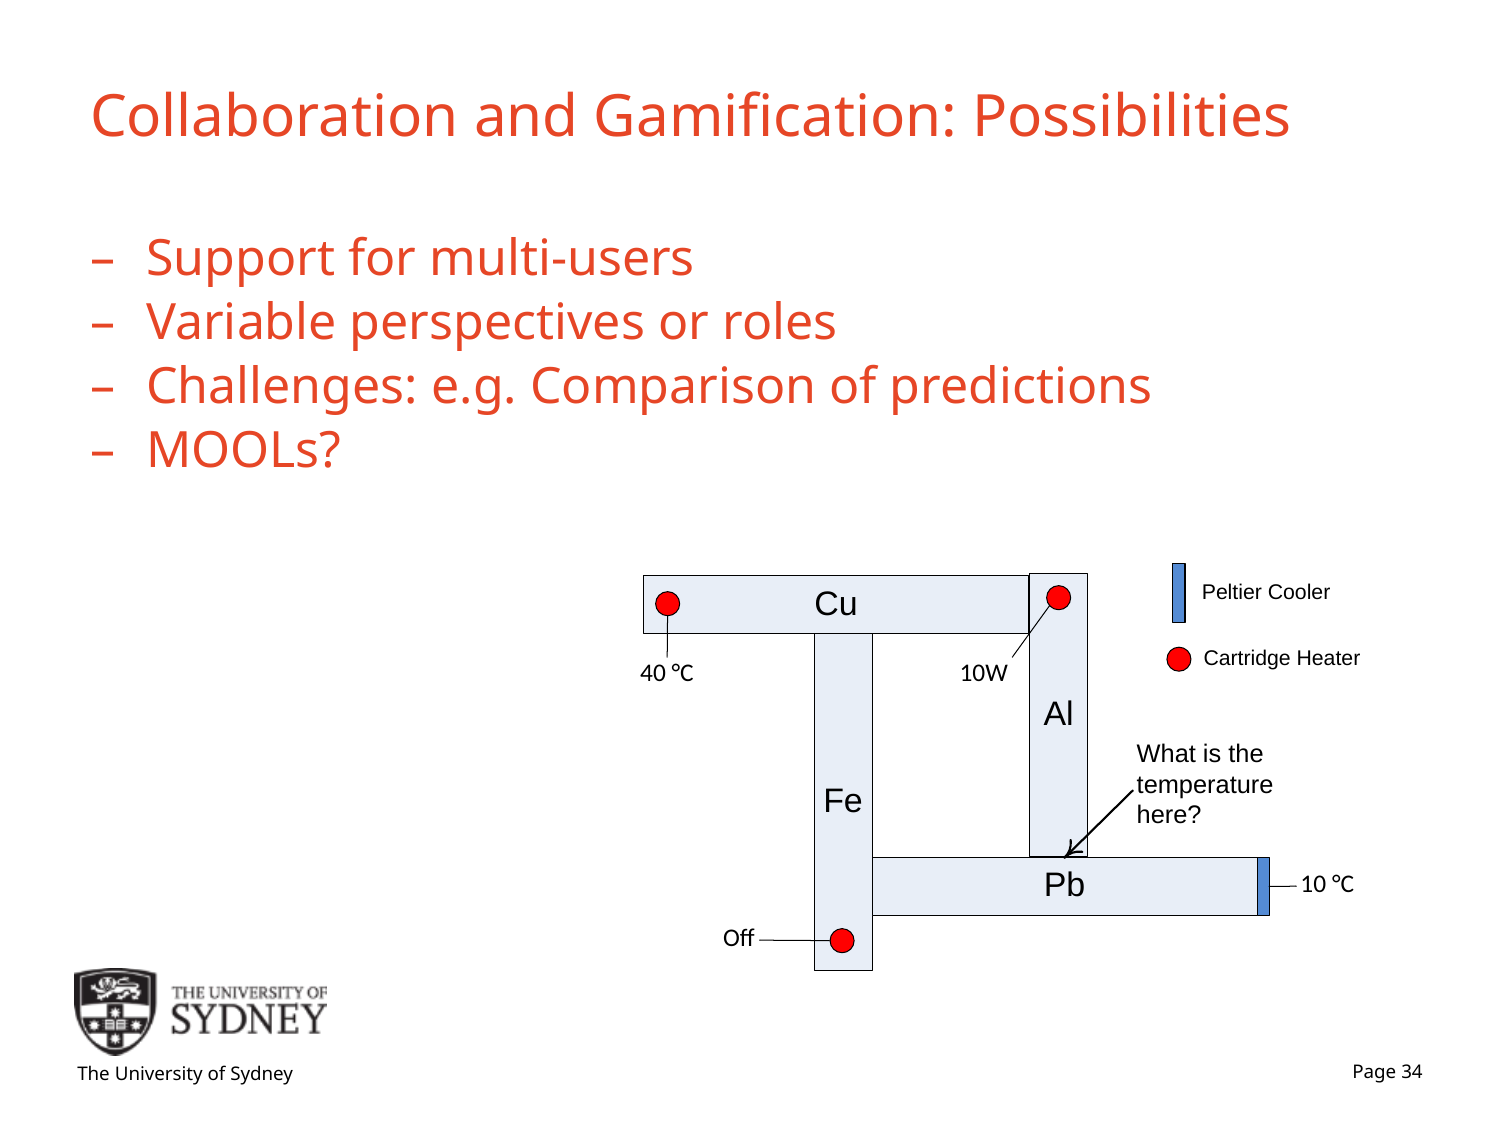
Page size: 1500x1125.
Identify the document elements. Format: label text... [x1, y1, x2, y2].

picture [74, 968, 327, 1056]
list Support for multi-users Variable perspectives or roles Challenges: e.g. Comparison of predictions MOOLs? [75, 224, 1425, 1007]
title Collaboration and Gamification: Possibilities [75, 19, 1425, 207]
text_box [543, 491, 1476, 1054]
